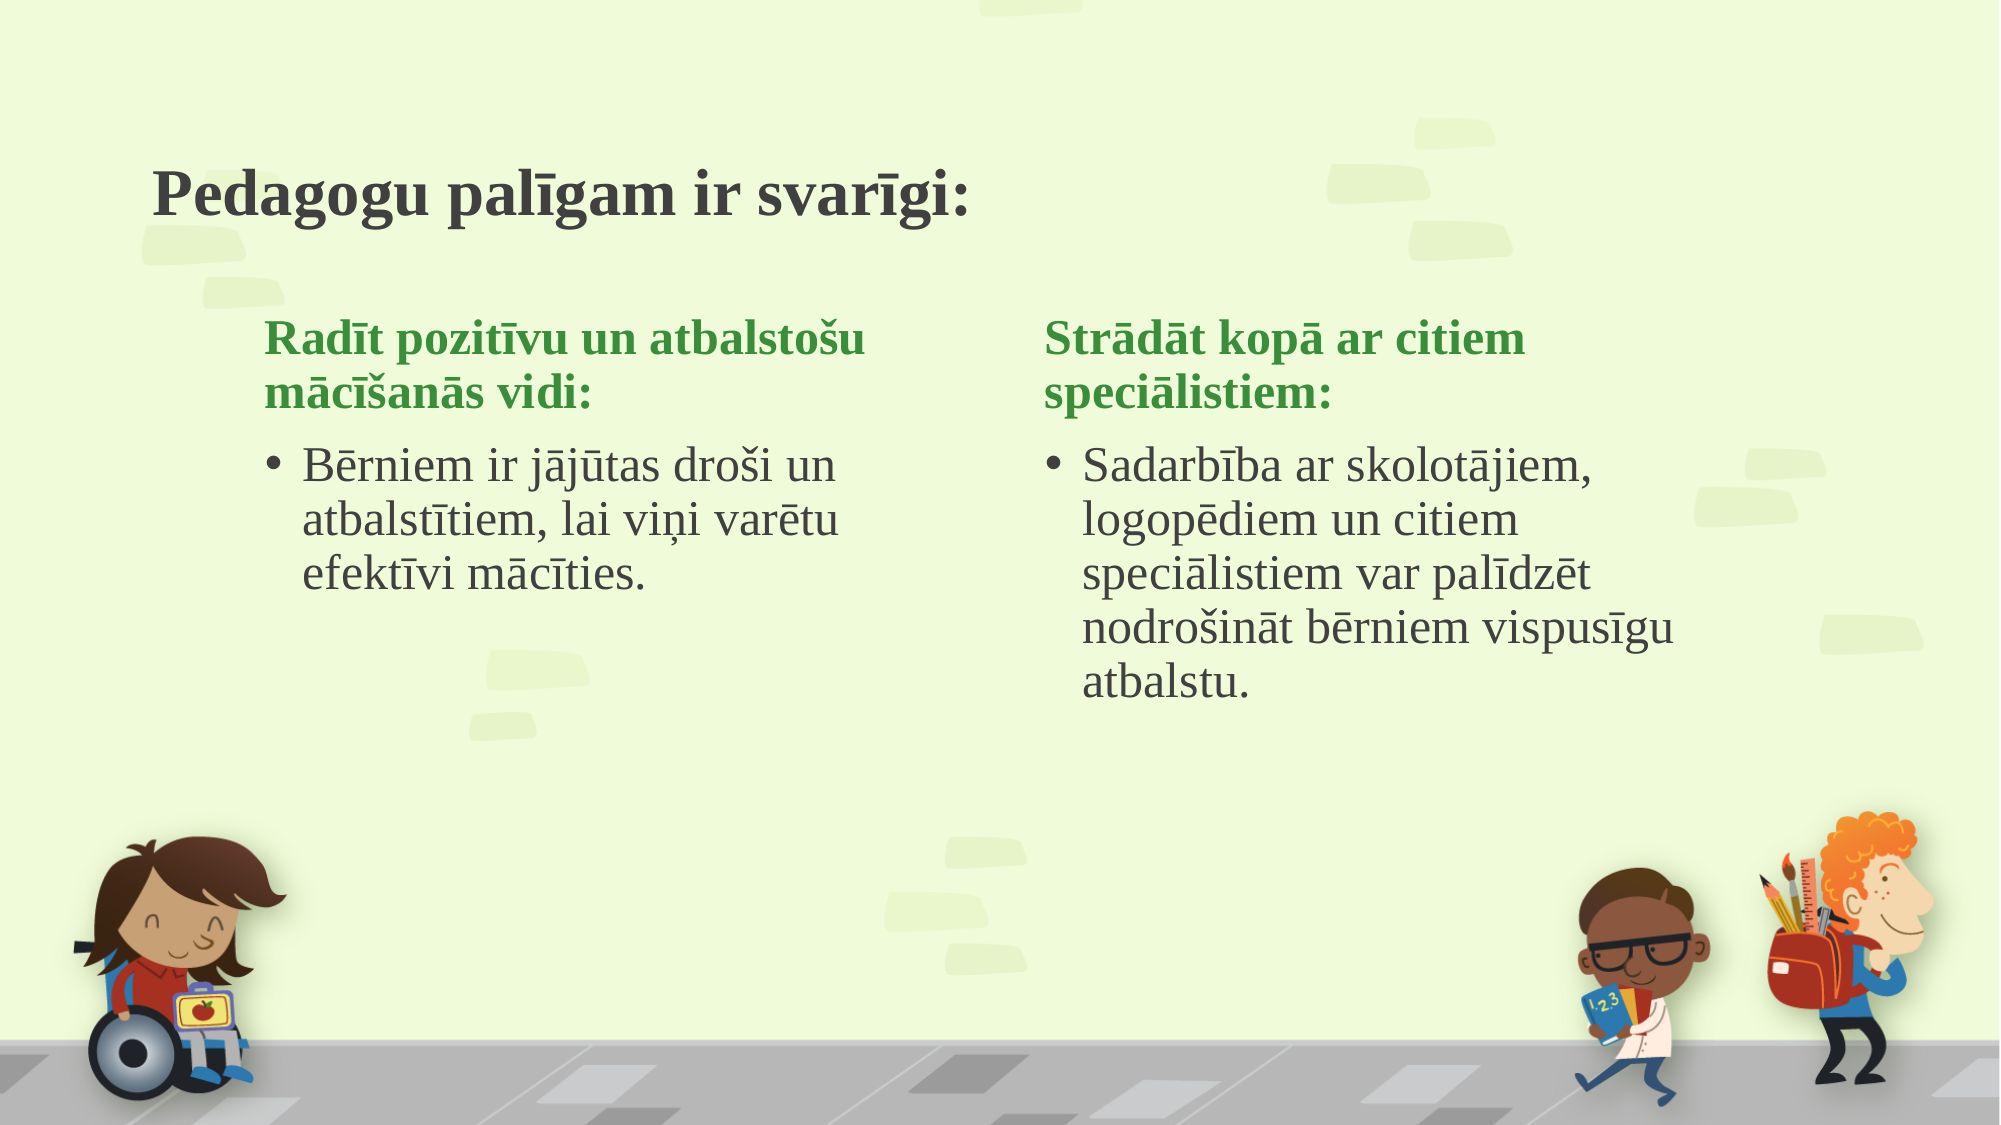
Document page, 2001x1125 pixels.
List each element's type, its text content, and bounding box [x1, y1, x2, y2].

list Strādāt kopā ar citiem speciālistiem: [1029, 299, 1750, 430]
title Pedagogu palīgam ir svarīgi: [137, 59, 1750, 238]
list Bērniem ir jājūtas droši un atbalstītiem, lai viņi varētu efektīvi mācīties. [249, 430, 970, 870]
picture [0, 0, 2000, 1125]
list Radīt pozitīvu un atbalstošu mācīšanās vidi: [249, 299, 970, 430]
list Sadarbība ar skolotājiem, logopēdiem un citiem speciālistiem var palīdzēt nodrošināt bērniem vispusīgu atbalstu. [1029, 430, 1750, 870]
